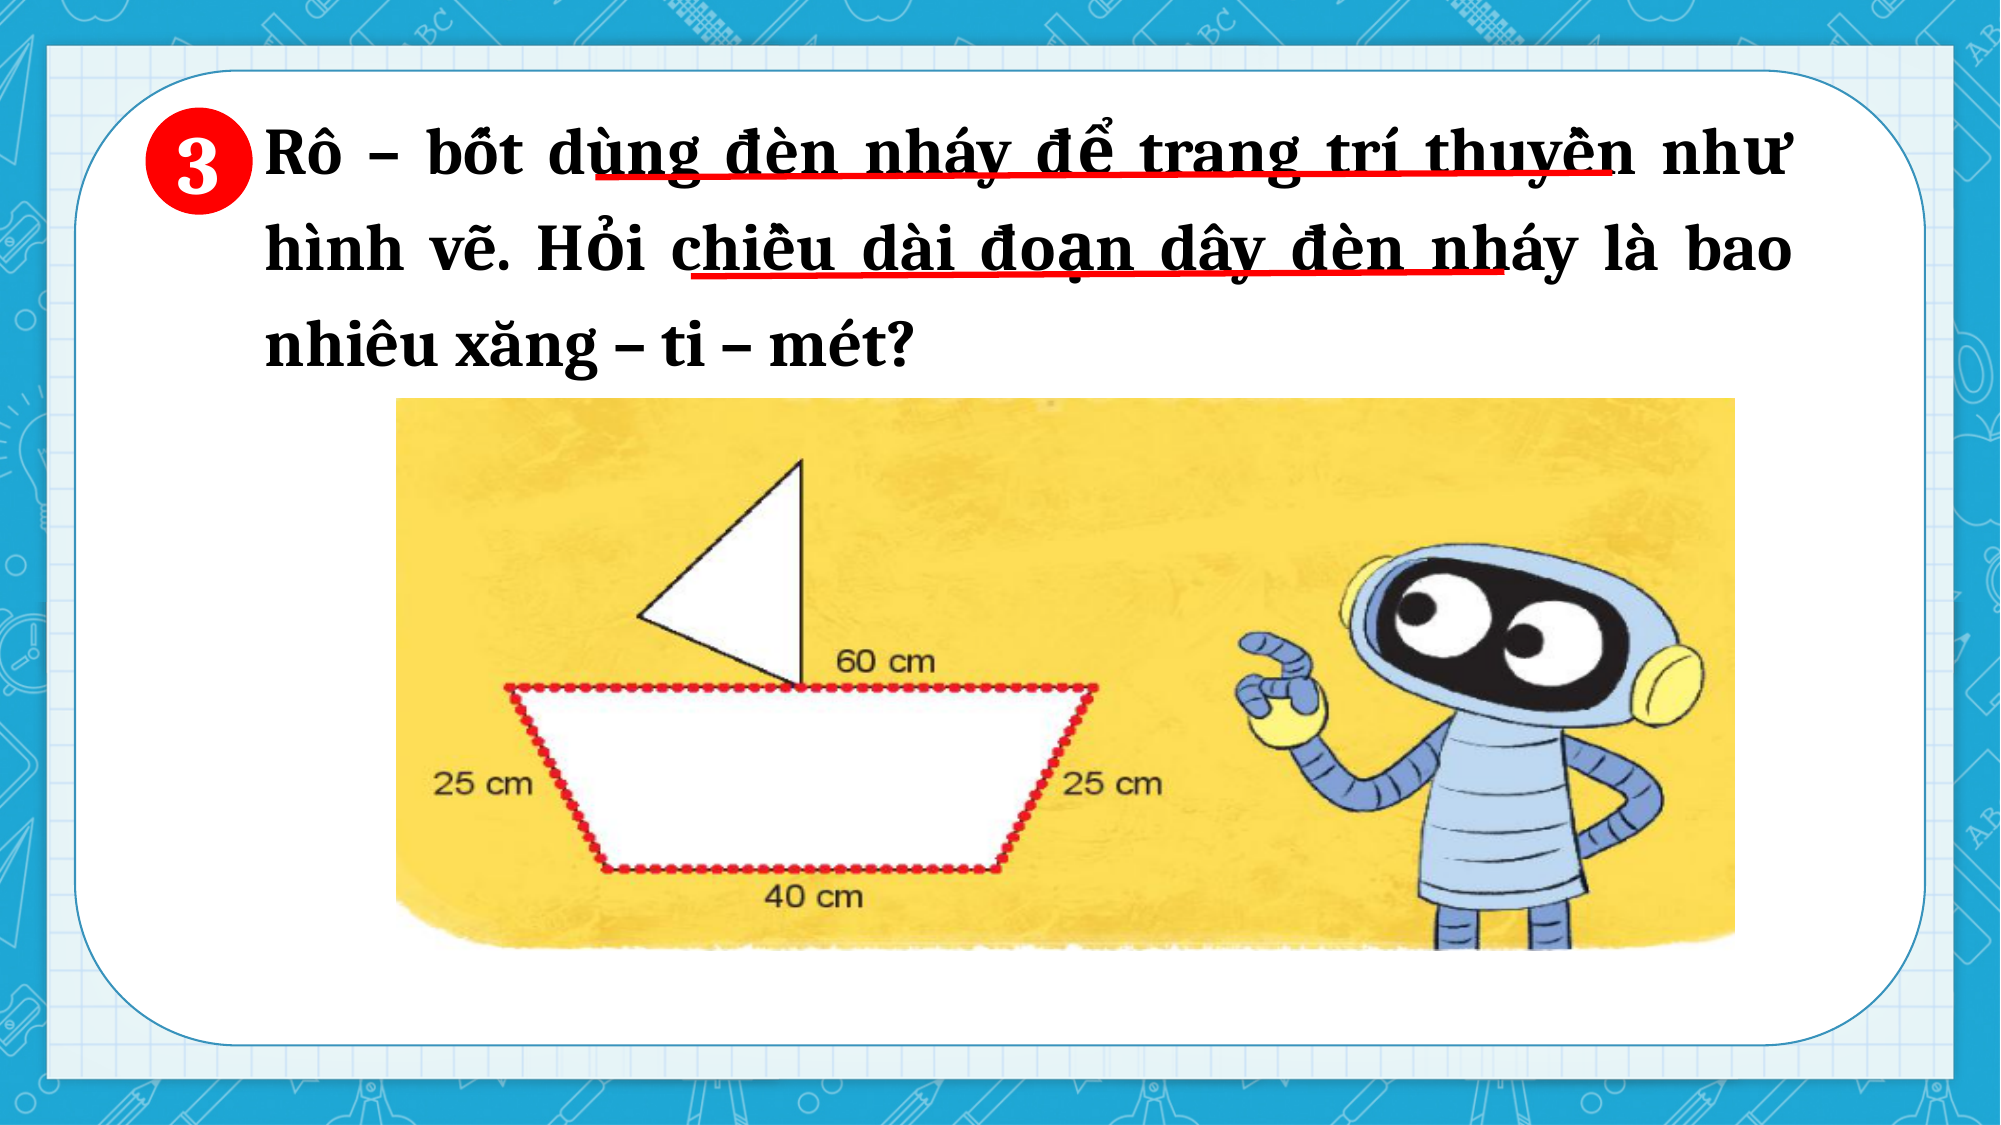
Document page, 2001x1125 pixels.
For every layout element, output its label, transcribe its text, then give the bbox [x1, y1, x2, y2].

text_box Rô – bốt dùng đèn nháy để trang trí thuyền như hình vẽ. Hỏi chiều dài đoạn dây đèn nháy là bao nhiêu xăng – ti – mét? [250, 84, 1809, 388]
text_box [73, 69, 1927, 1047]
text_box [595, 172, 1613, 178]
text_box 3 [145, 107, 253, 215]
picture [0, 0, 2000, 1125]
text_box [690, 271, 1505, 277]
